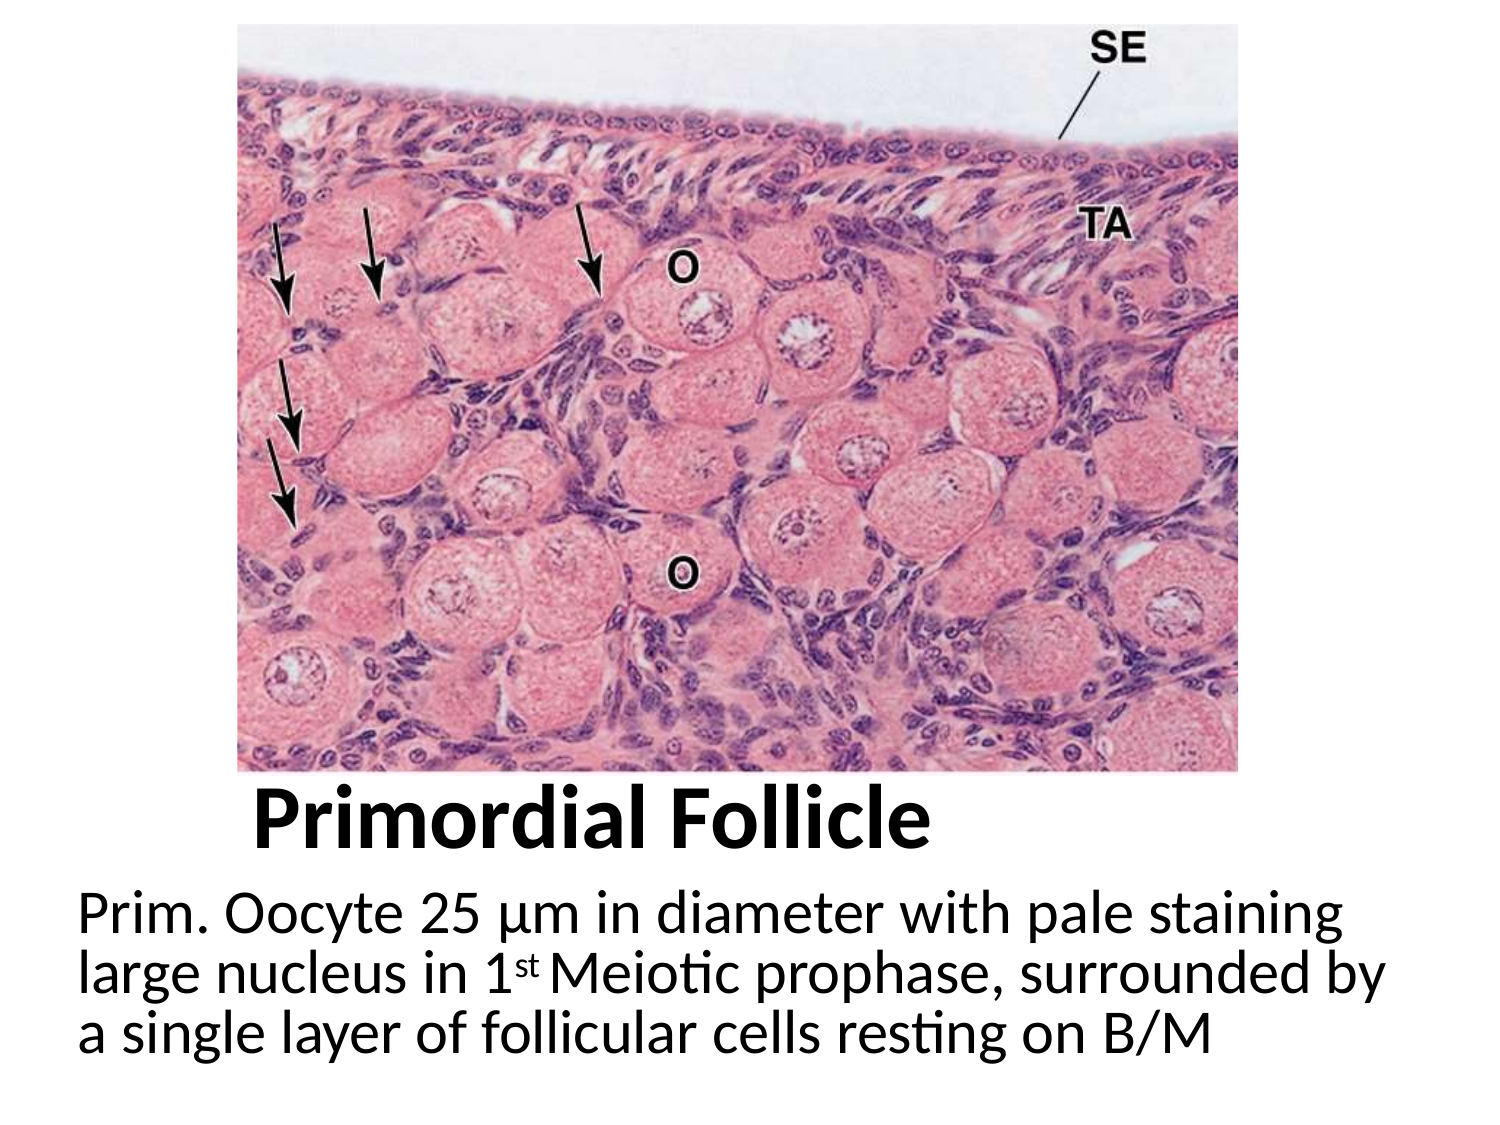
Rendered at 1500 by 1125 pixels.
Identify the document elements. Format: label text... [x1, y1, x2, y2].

text_box [237, 24, 1239, 755]
text_box Primordial Follicle Prim. Oocyte 25 μm in diameter with pale staining large nucleus in 1st Meiotic prophase, surrounded by a single layer of follicular cells resting on B/M [71, 755, 1414, 1066]
